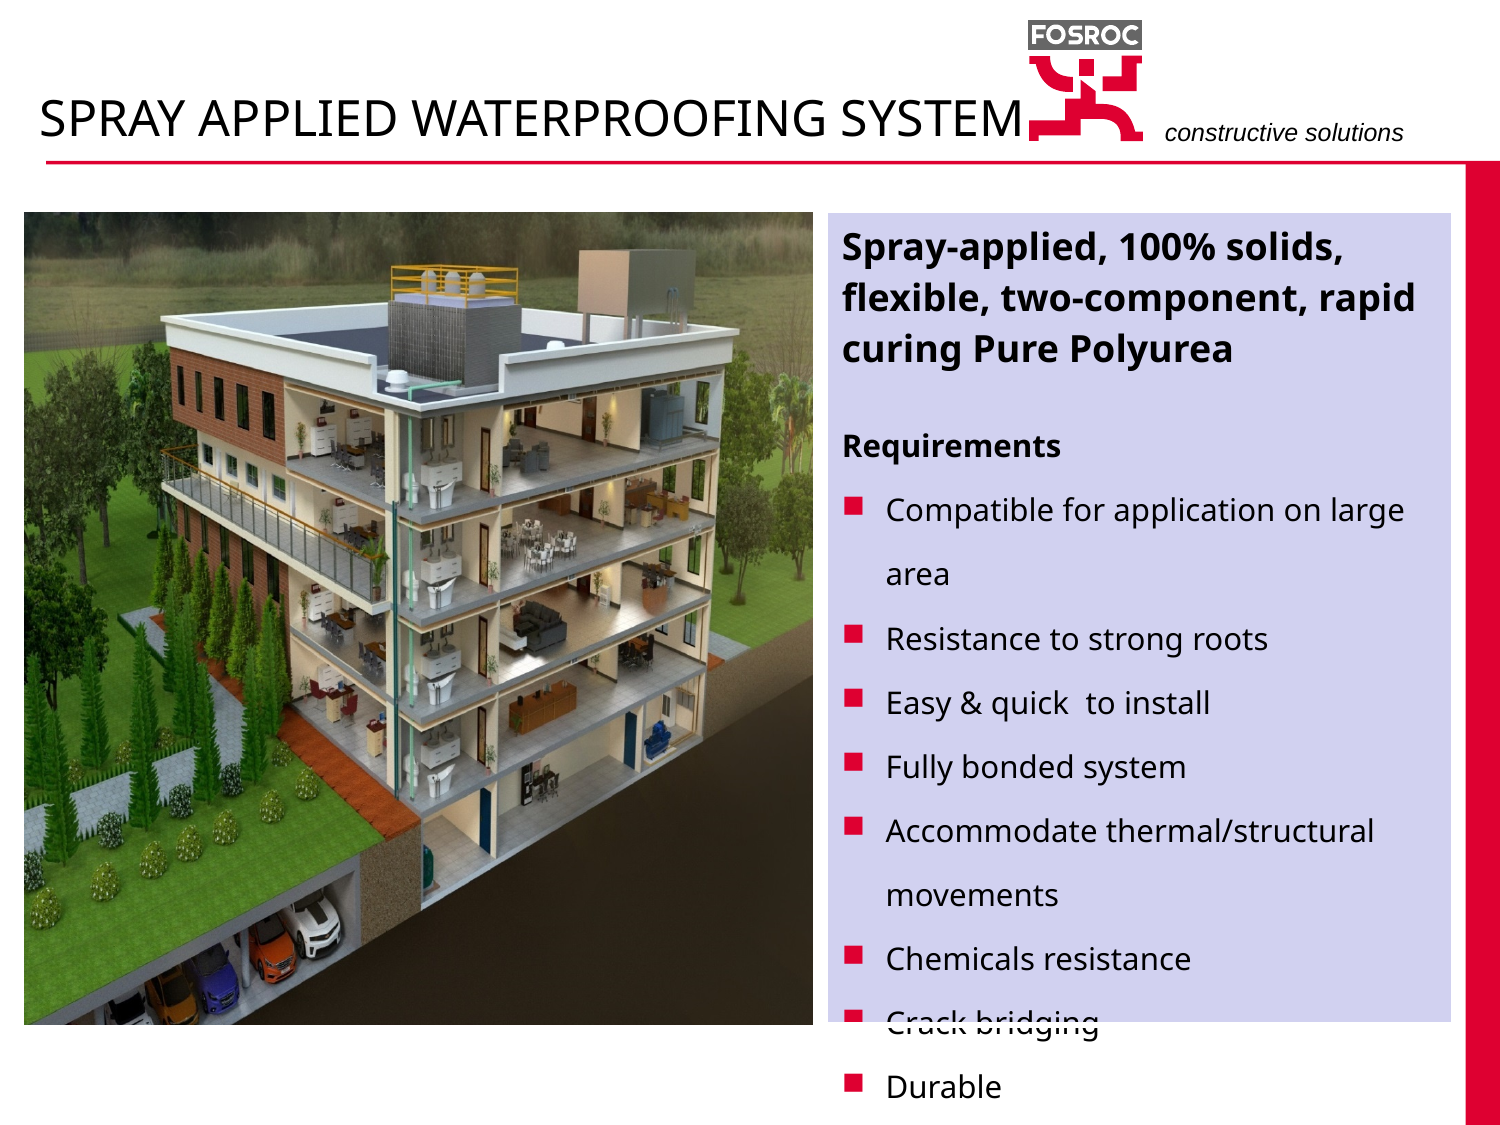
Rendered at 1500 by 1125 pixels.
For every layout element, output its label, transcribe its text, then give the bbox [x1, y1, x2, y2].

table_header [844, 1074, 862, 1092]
table_header Spray-applied, 100% solids, flexible, two-component, rapid curing Pure Polyurea Requirements Compatible for application on large area Resistance to strong roots Easy & quick to install Fully bonded system Accommodate thermal/structural movements Chemicals resistance Crack bridging Durable [828, 213, 1451, 1022]
text_box SPRAY APPLIED WATERPROOFING SYSTEM [24, 37, 1125, 154]
picture [24, 212, 813, 1026]
